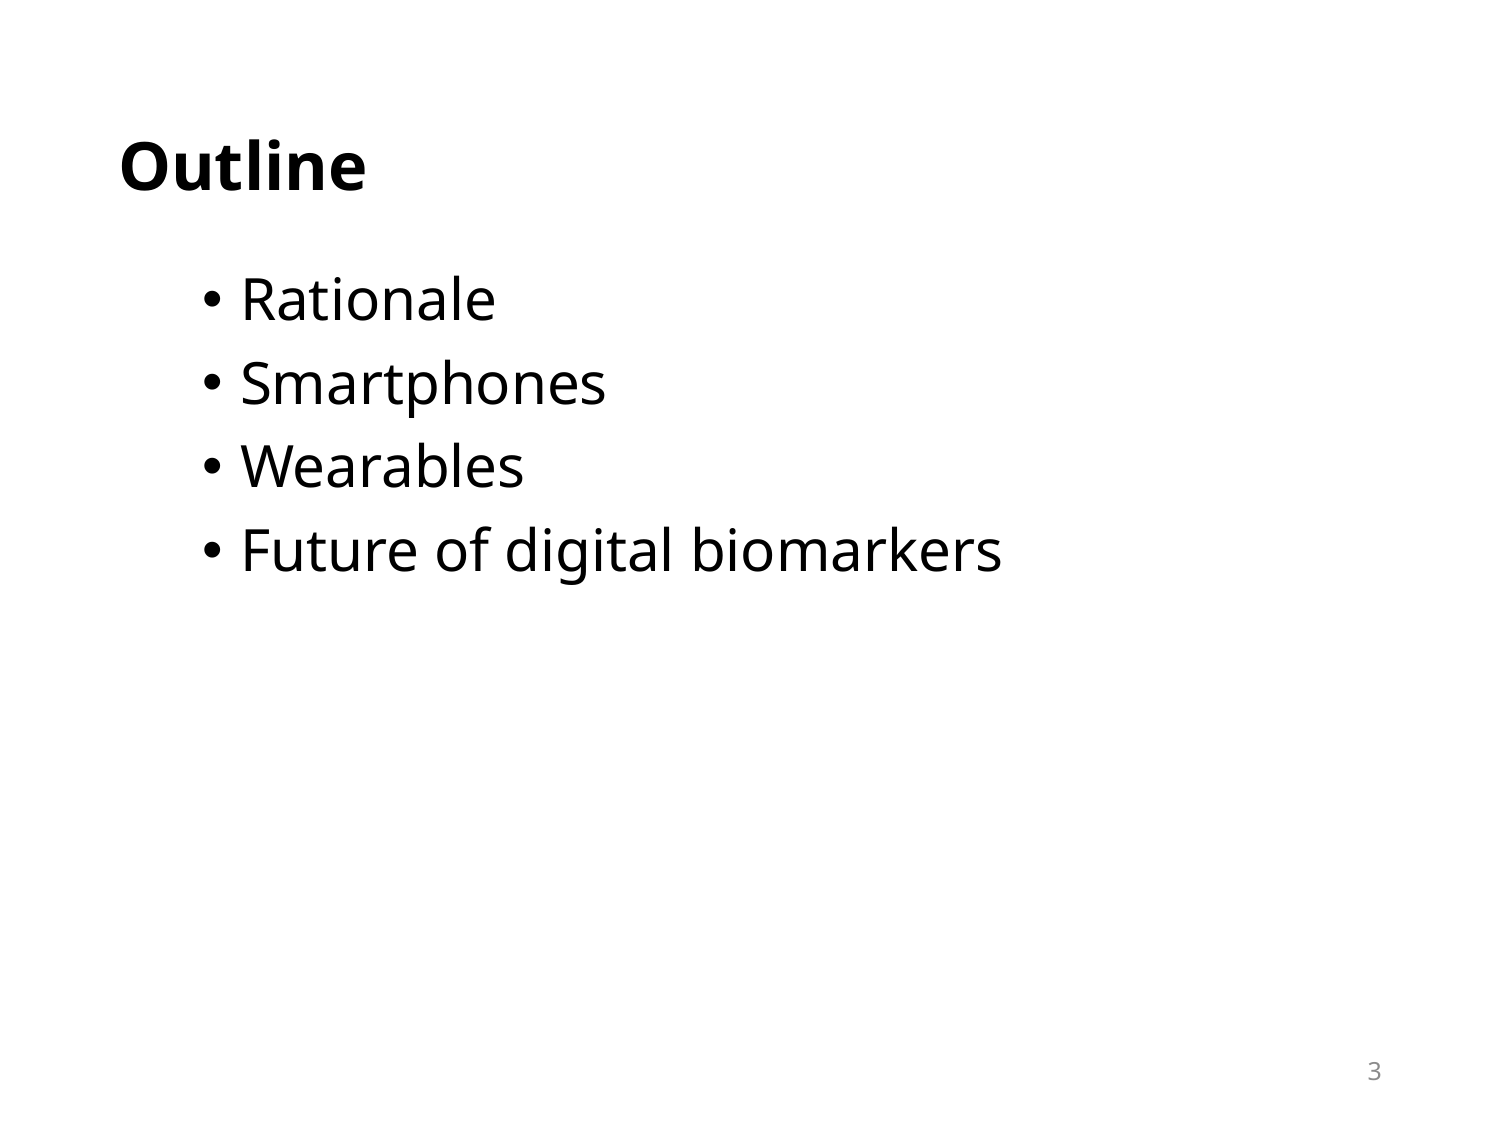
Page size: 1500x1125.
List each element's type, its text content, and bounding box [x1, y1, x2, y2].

title Outline [103, 59, 1397, 278]
slide_number 3 [1059, 1042, 1397, 1103]
list Rationale Smartphones Wearables Future of digital biomarkers [187, 262, 1500, 1005]
